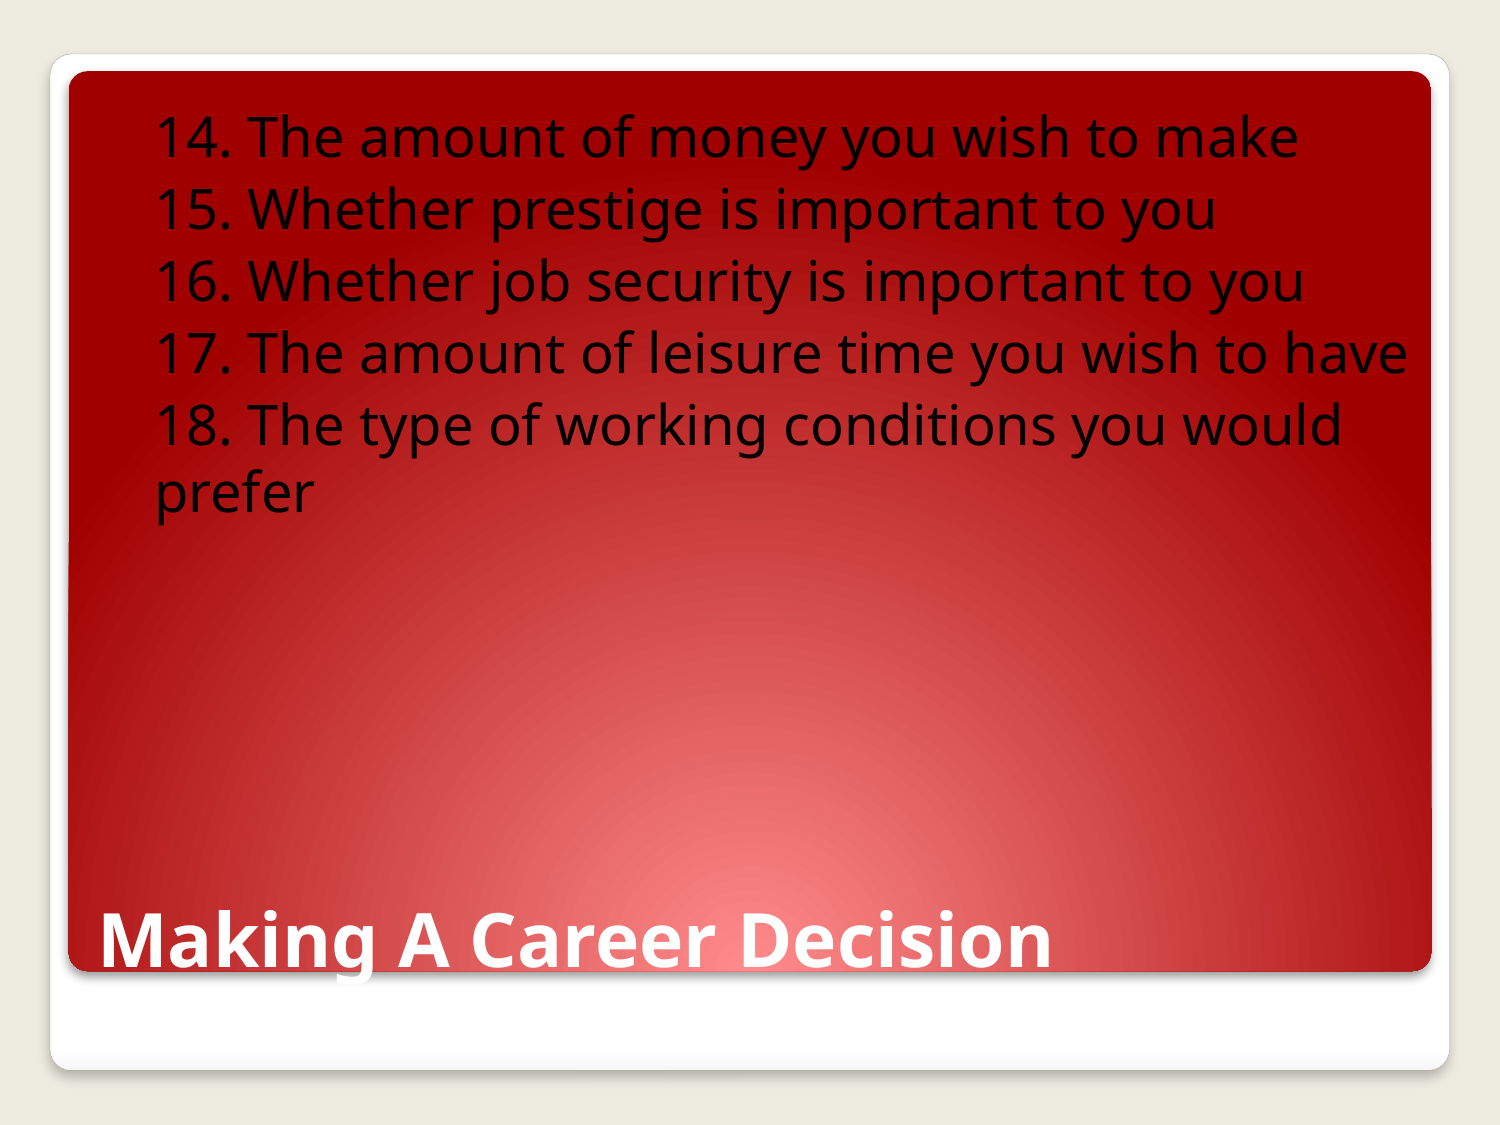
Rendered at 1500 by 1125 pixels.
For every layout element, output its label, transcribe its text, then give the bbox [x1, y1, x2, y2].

list 14. The amount of money you wish to make 15. Whether prestige is important to you 16. Whether job security is important to you 17. The amount of leisure time you wish to have 18. The type of working conditions you would prefer [82, 86, 1425, 774]
title Making A Career Decision [82, 817, 1425, 990]
